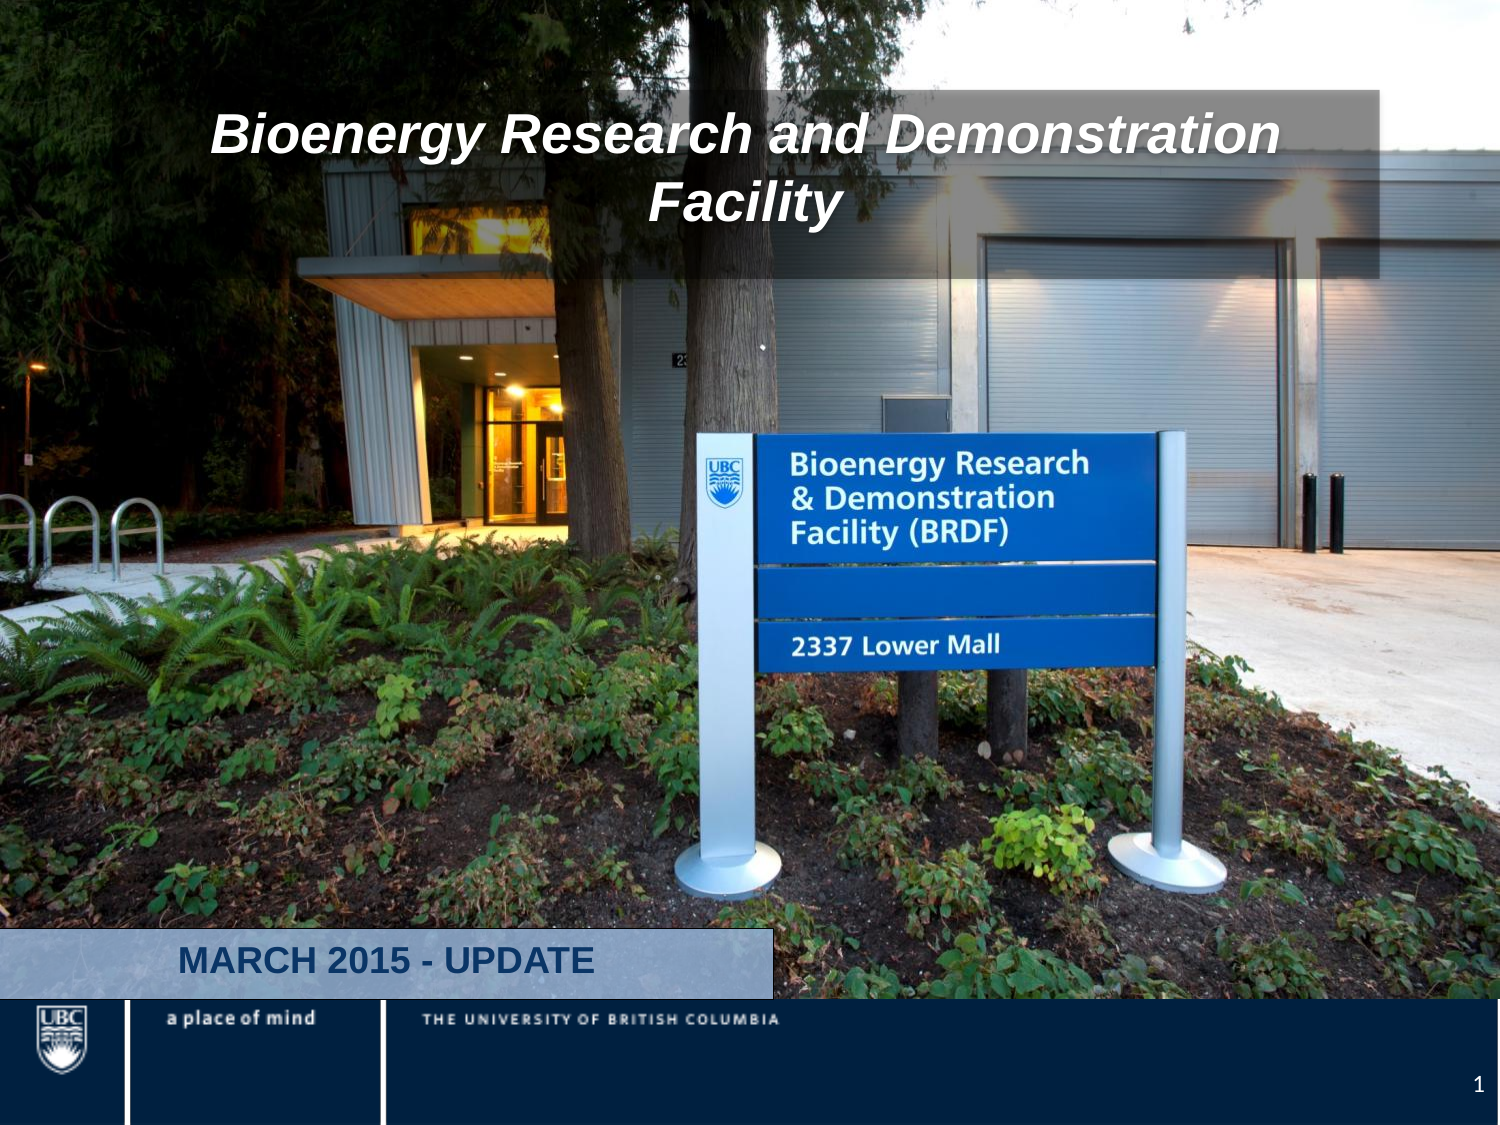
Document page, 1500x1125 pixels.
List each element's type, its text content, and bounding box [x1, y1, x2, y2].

picture [0, 999, 1500, 1125]
slide_number 1 [1400, 1039, 1500, 1125]
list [0, 0, 1500, 999]
